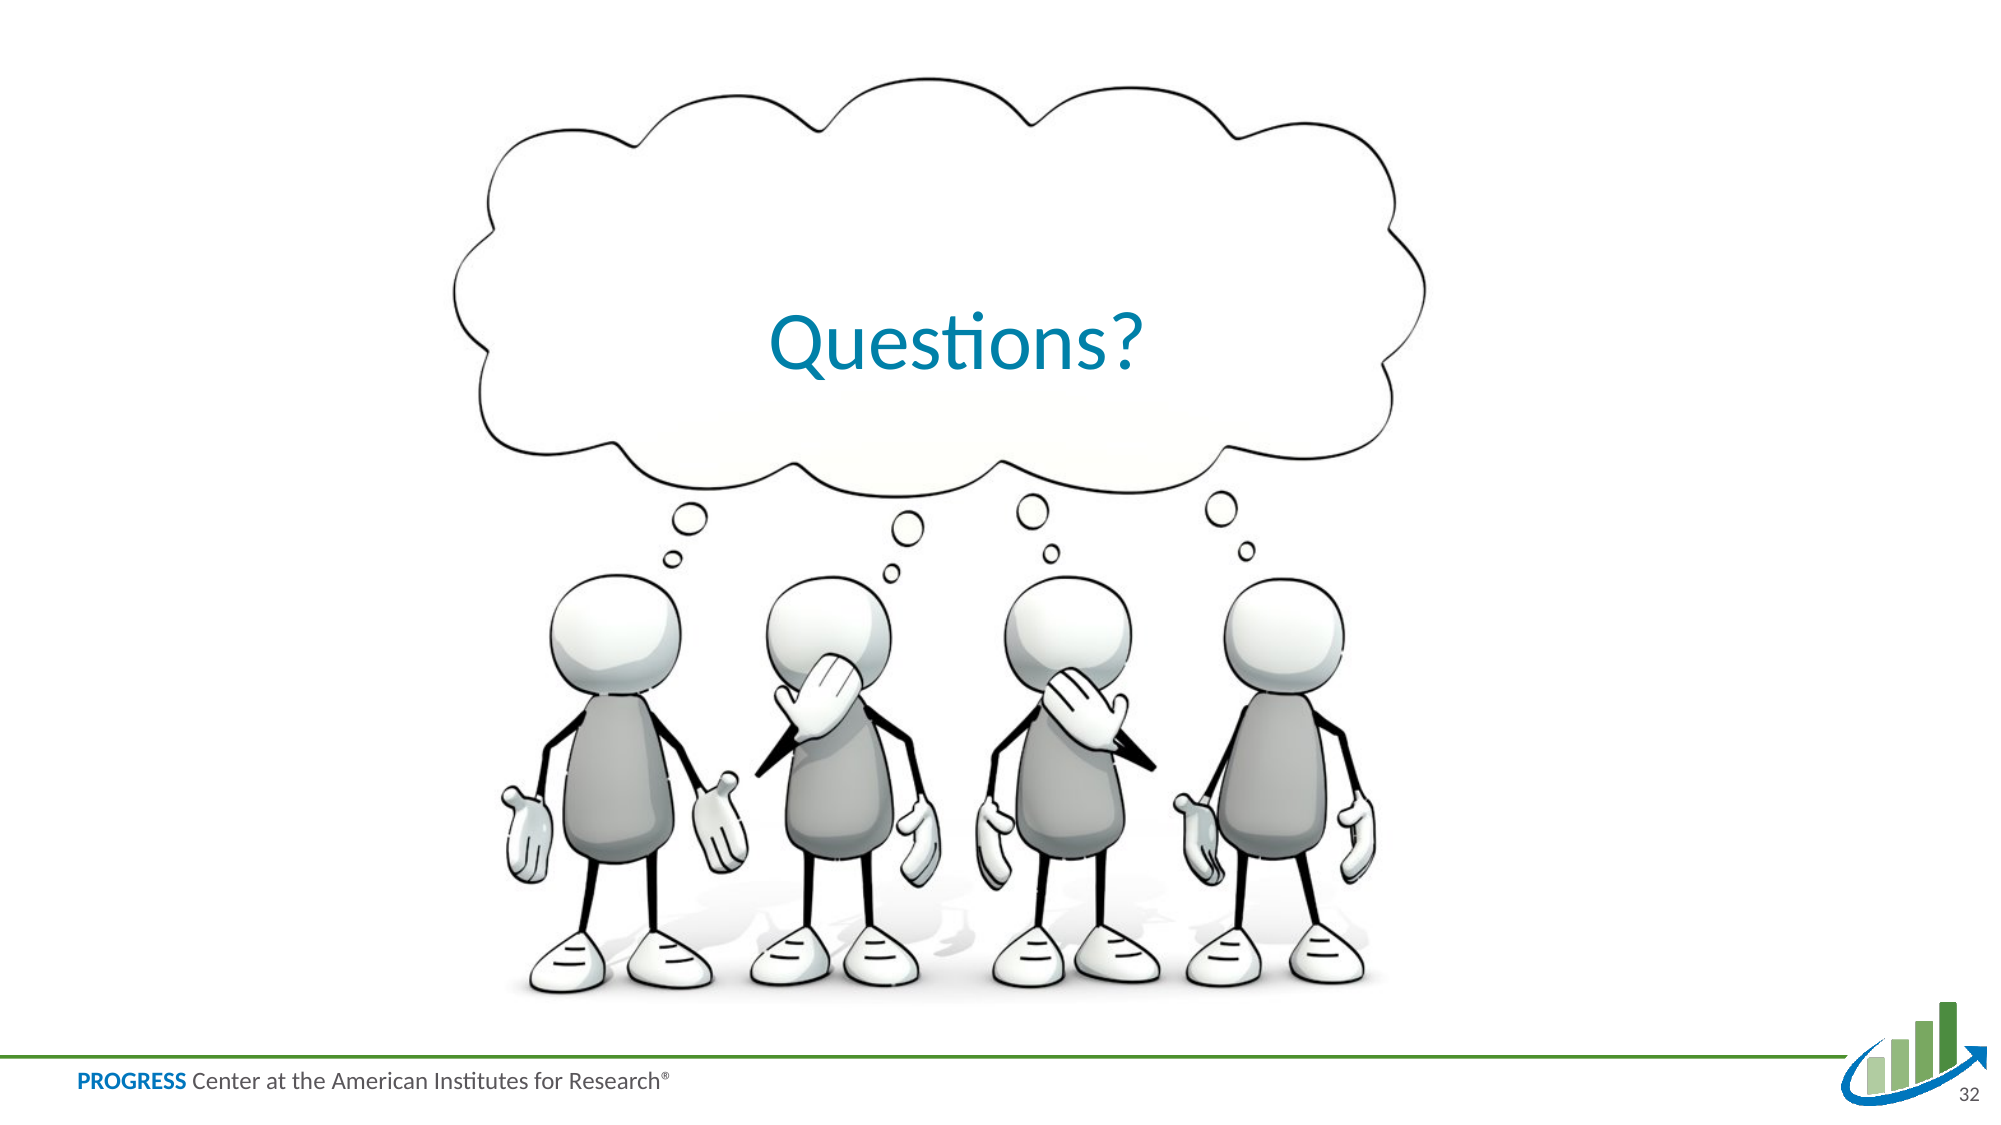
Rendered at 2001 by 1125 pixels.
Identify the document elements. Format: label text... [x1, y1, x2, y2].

picture [250, 14, 1678, 1043]
slide_number 32 [1954, 1080, 1980, 1106]
picture [1841, 1002, 1987, 1106]
